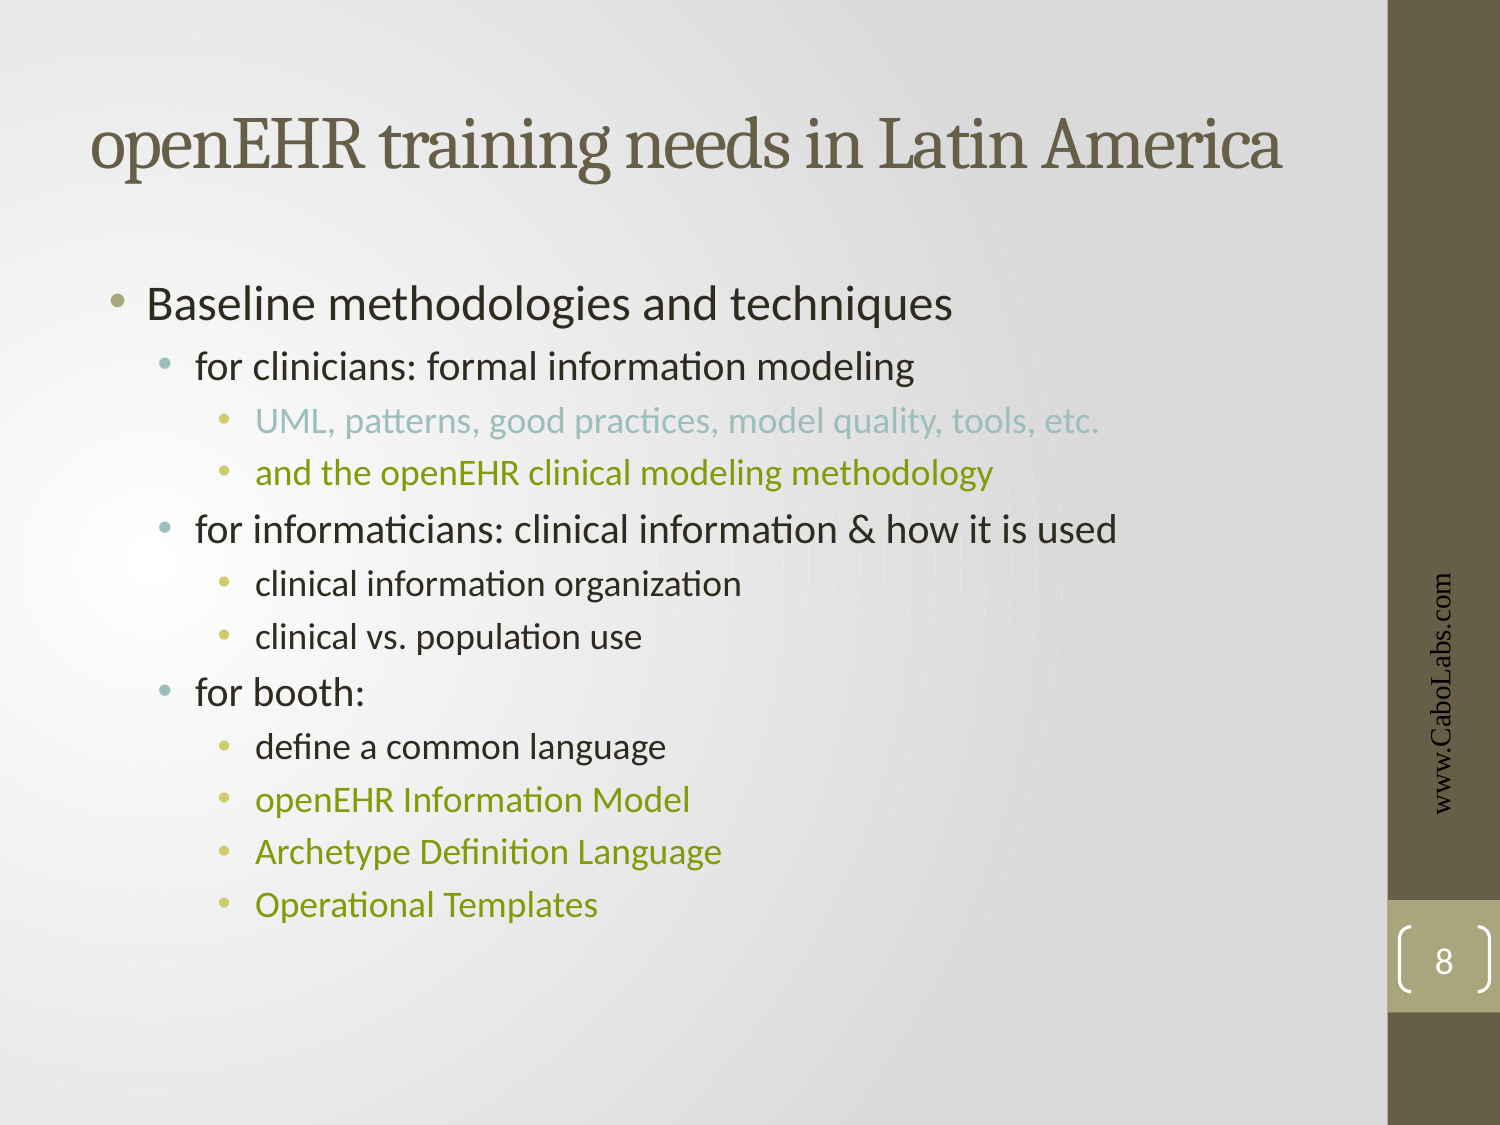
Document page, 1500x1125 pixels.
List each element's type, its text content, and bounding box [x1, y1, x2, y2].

footer www.CaboLabs.com [1408, 500, 1469, 889]
title openEHR training needs in Latin America [75, 45, 1325, 233]
slide_number 8 [1397, 925, 1492, 994]
list Baseline methodologies and techniques for clinicians: formal information modeling UML, patterns, good practices, model quality, tools, etc. and the openEHR clinical modeling methodology for informaticians: clinical information & how it is used clinical information organization clinical vs. population use for booth: define a common language openEHR Information Model Archetype Definition Language Operational Templates [75, 262, 1325, 1050]
